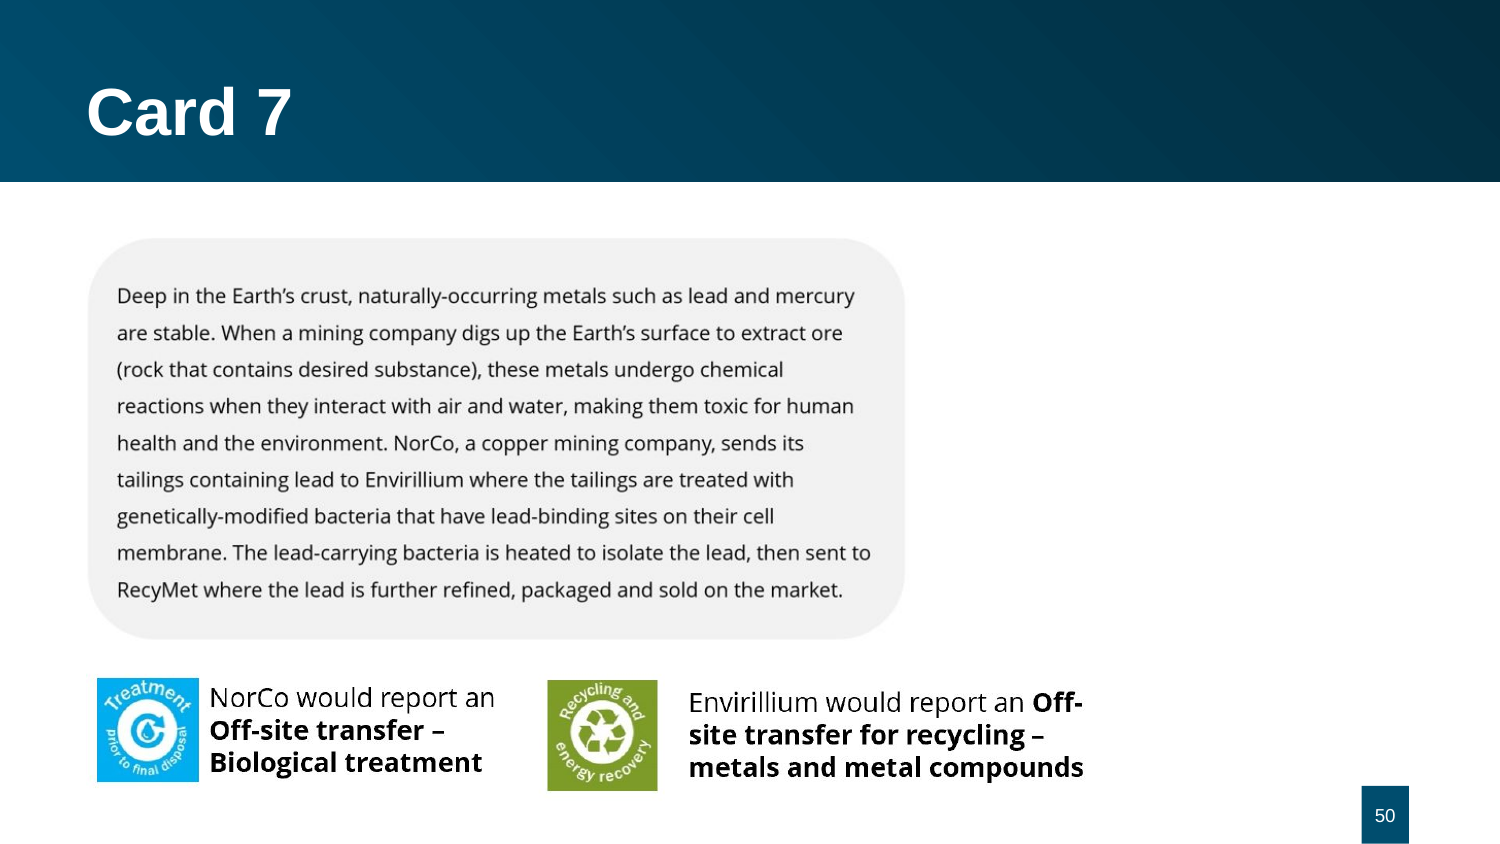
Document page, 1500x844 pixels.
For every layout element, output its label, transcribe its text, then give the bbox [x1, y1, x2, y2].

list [86, 237, 910, 643]
title Card 7 [86, 68, 1409, 150]
picture [86, 661, 1090, 816]
